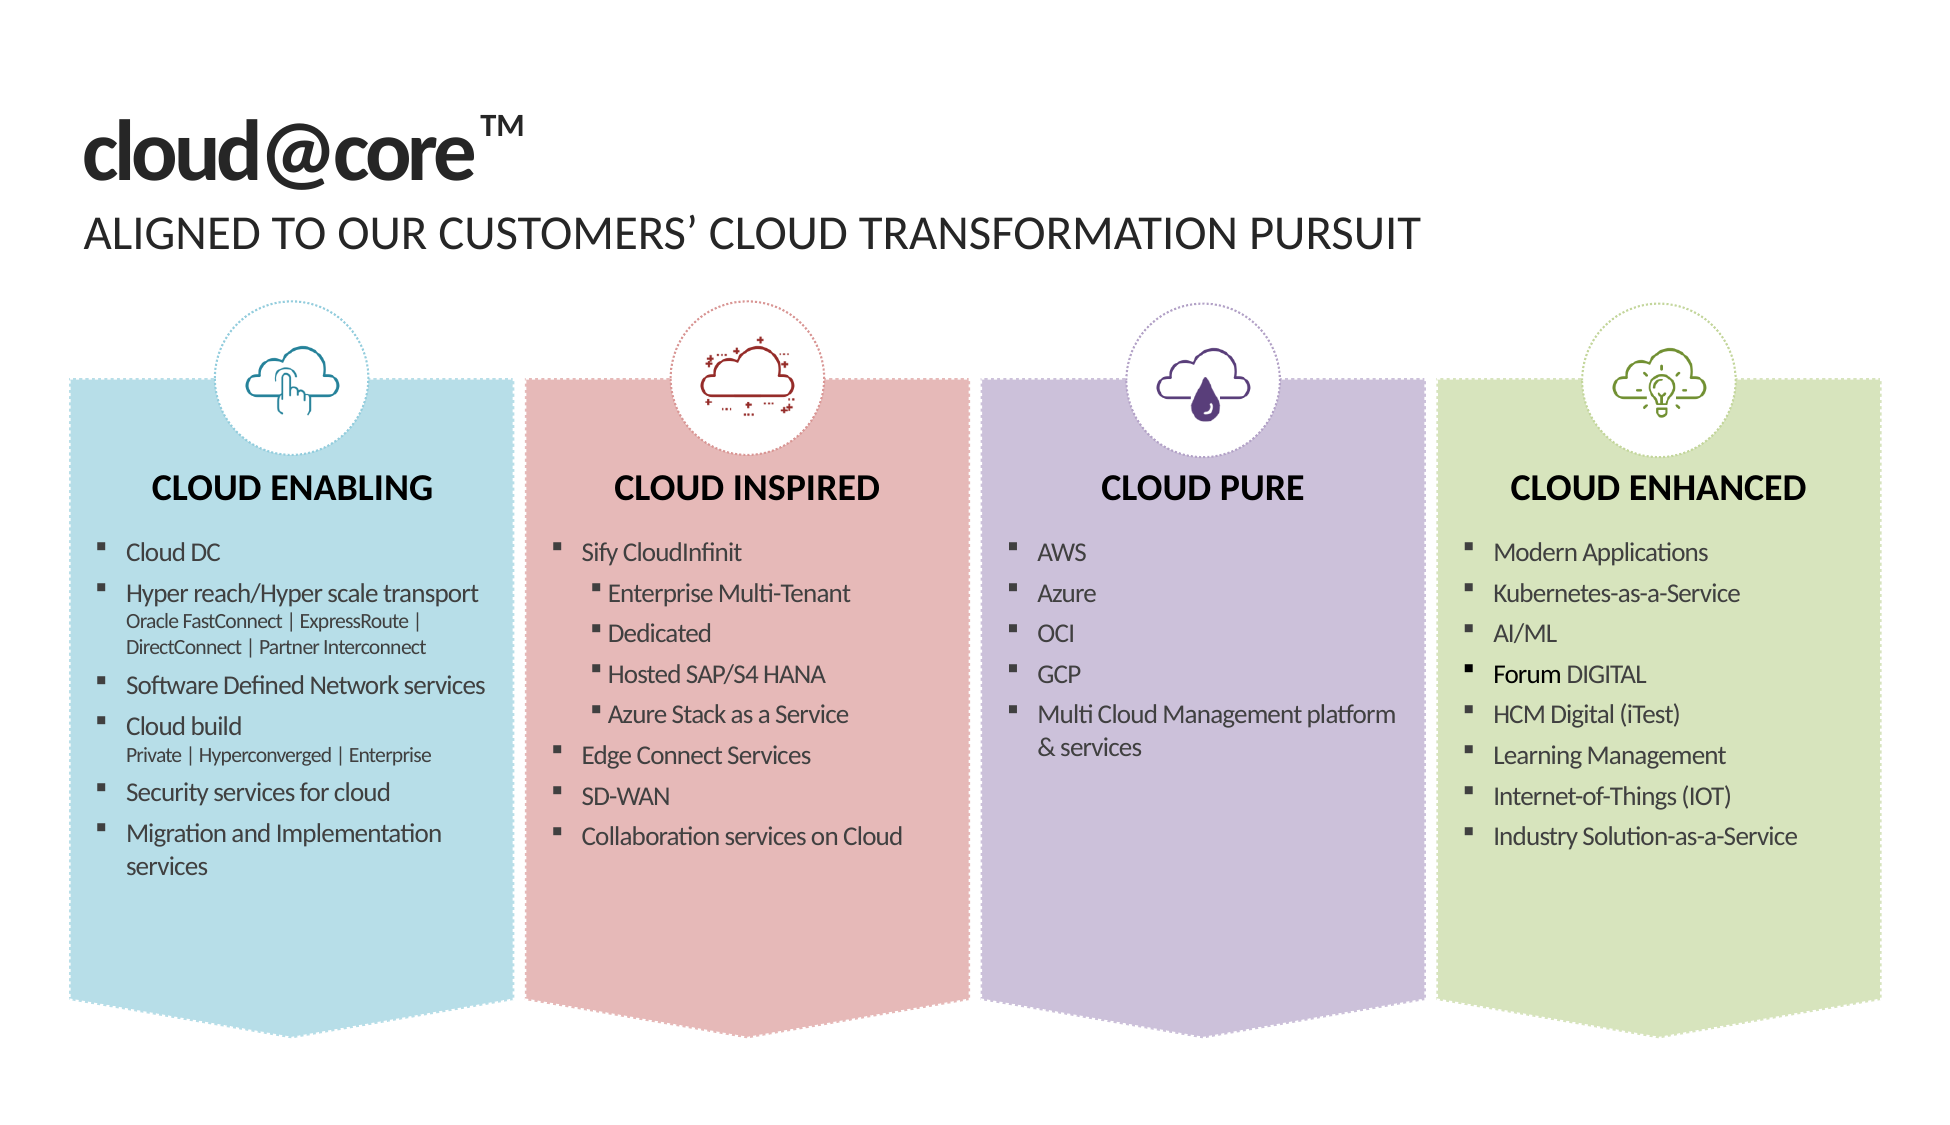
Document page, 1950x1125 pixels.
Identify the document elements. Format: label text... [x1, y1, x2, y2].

text_box cloud@core [82, 93, 584, 198]
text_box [68, 301, 1882, 1039]
text_box ALIGNED TO OUR CUSTOMERS’ CLOUD TRANSFORMATION PURSUIT [69, 193, 1881, 268]
text_box TM [465, 96, 540, 151]
